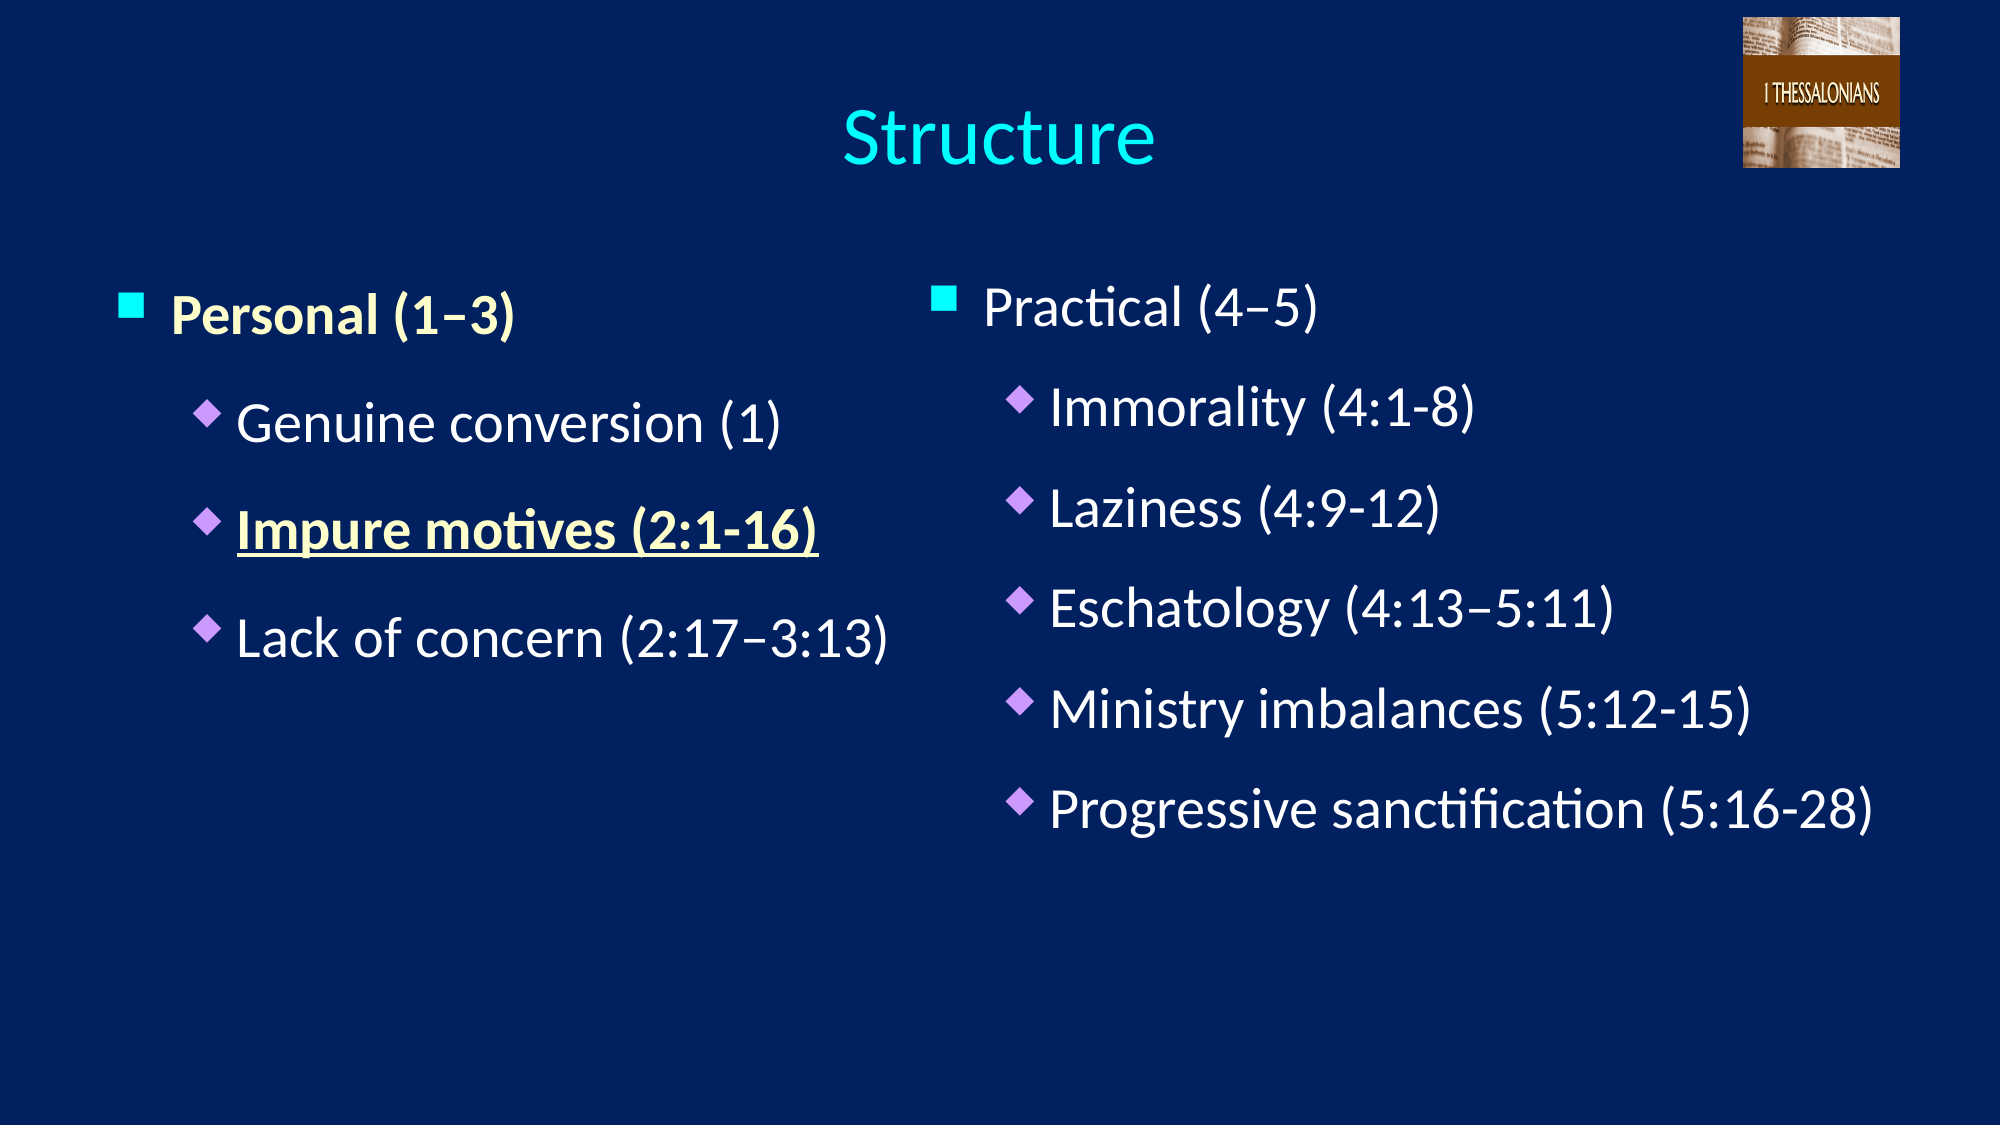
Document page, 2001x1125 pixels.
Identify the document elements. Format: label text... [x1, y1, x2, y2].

list Personal (1–3) Genuine conversion (1) Impure motives (2:1-16) Lack of concern (2:17–3:13) [99, 268, 912, 857]
text_box Practical (4–5) Immorality (4:1-8) Laziness (4:9-12) Eschatology (4:13–5:11) Ministry imbalances (5:12-15) Progressive sanctification (5:16-28) [912, 268, 1900, 857]
picture [1742, 16, 1901, 168]
title Structure [150, 37, 1850, 225]
